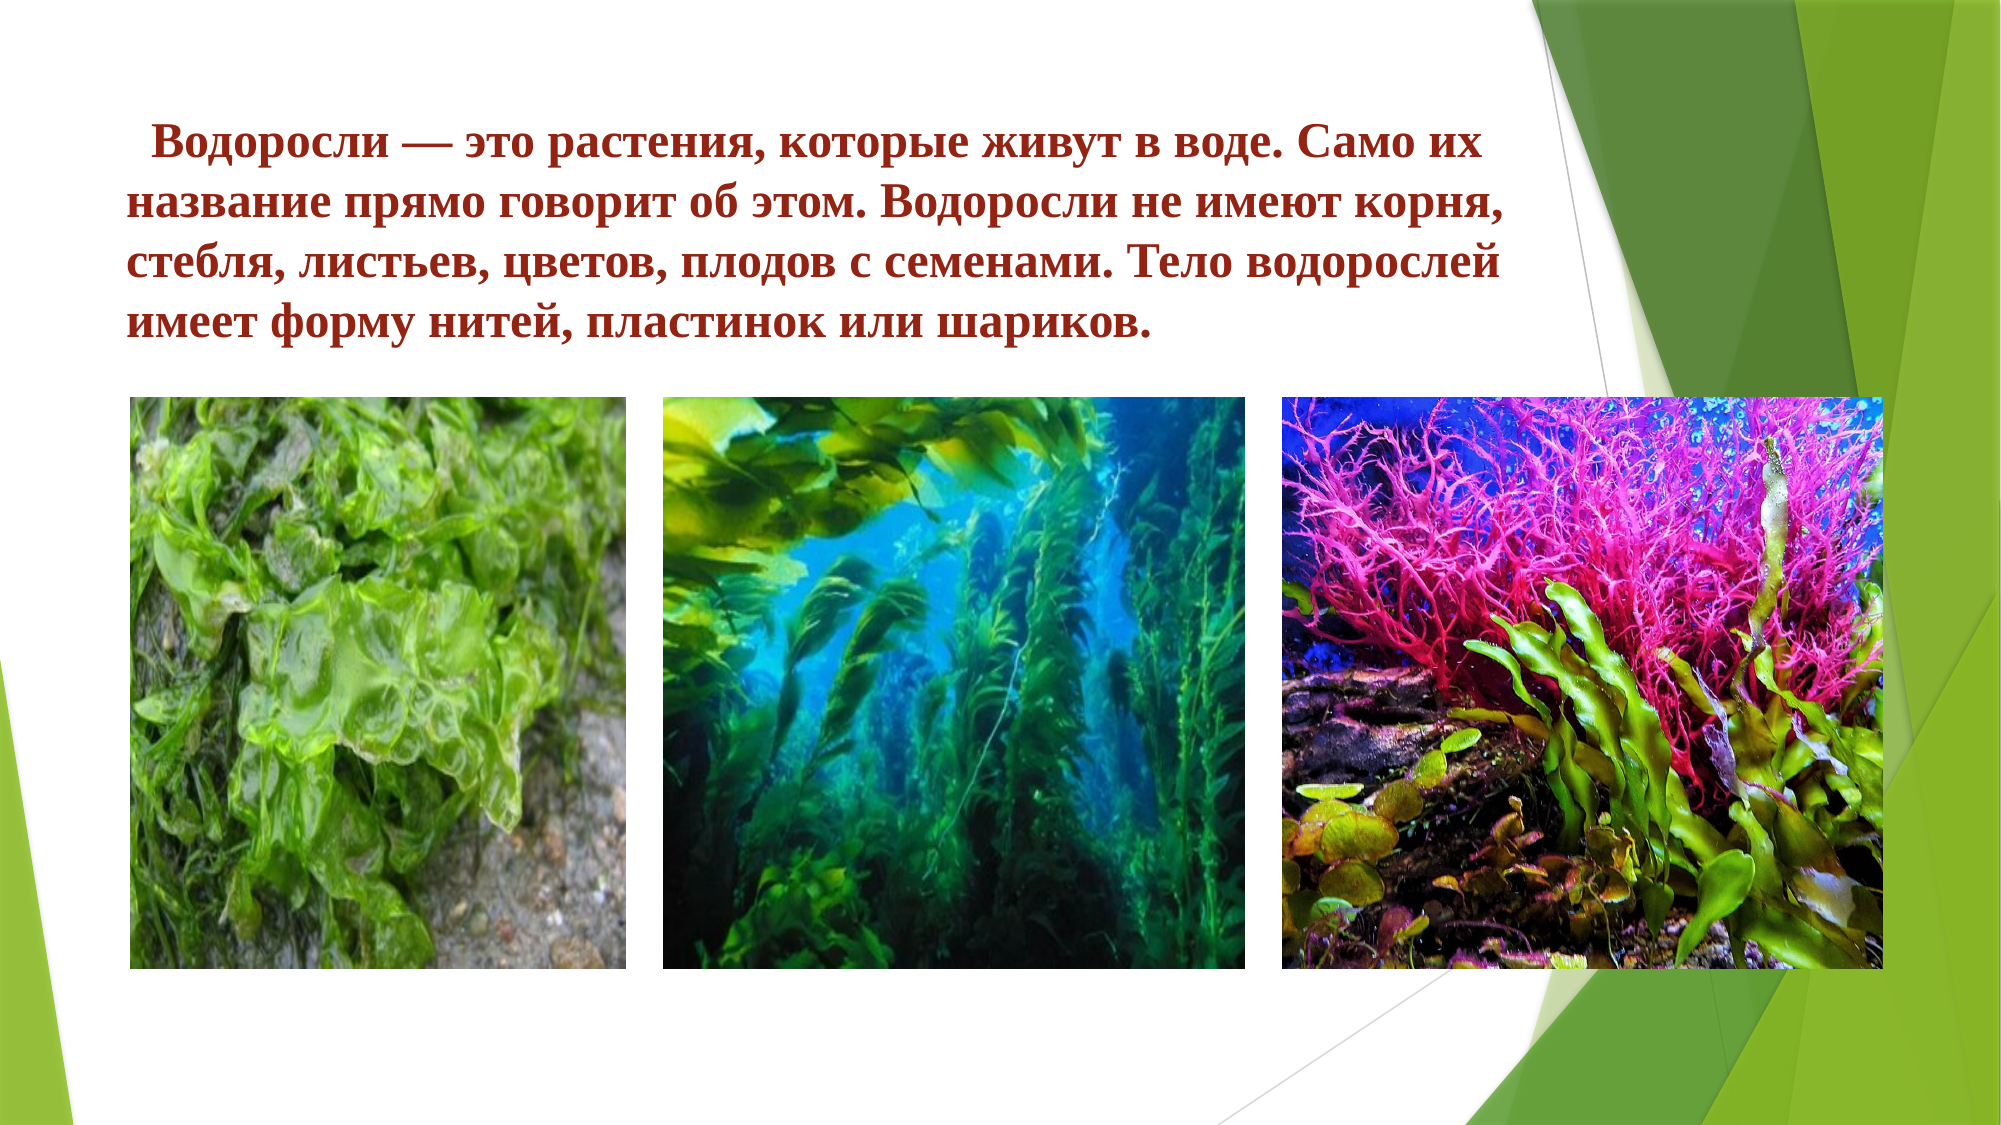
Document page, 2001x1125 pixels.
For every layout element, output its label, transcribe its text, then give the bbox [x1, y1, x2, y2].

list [130, 396, 626, 970]
picture [1282, 396, 1883, 970]
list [663, 396, 1245, 970]
title Водоросли — это растения, которые живут в воде. Само их название прямо говорит об этом. Водоросли не имеют корня, стебля, листьев, цветов, плодов с семенами. Тело водорослей имеет форму нитей, пластинок или шариков. [111, 99, 1522, 398]
